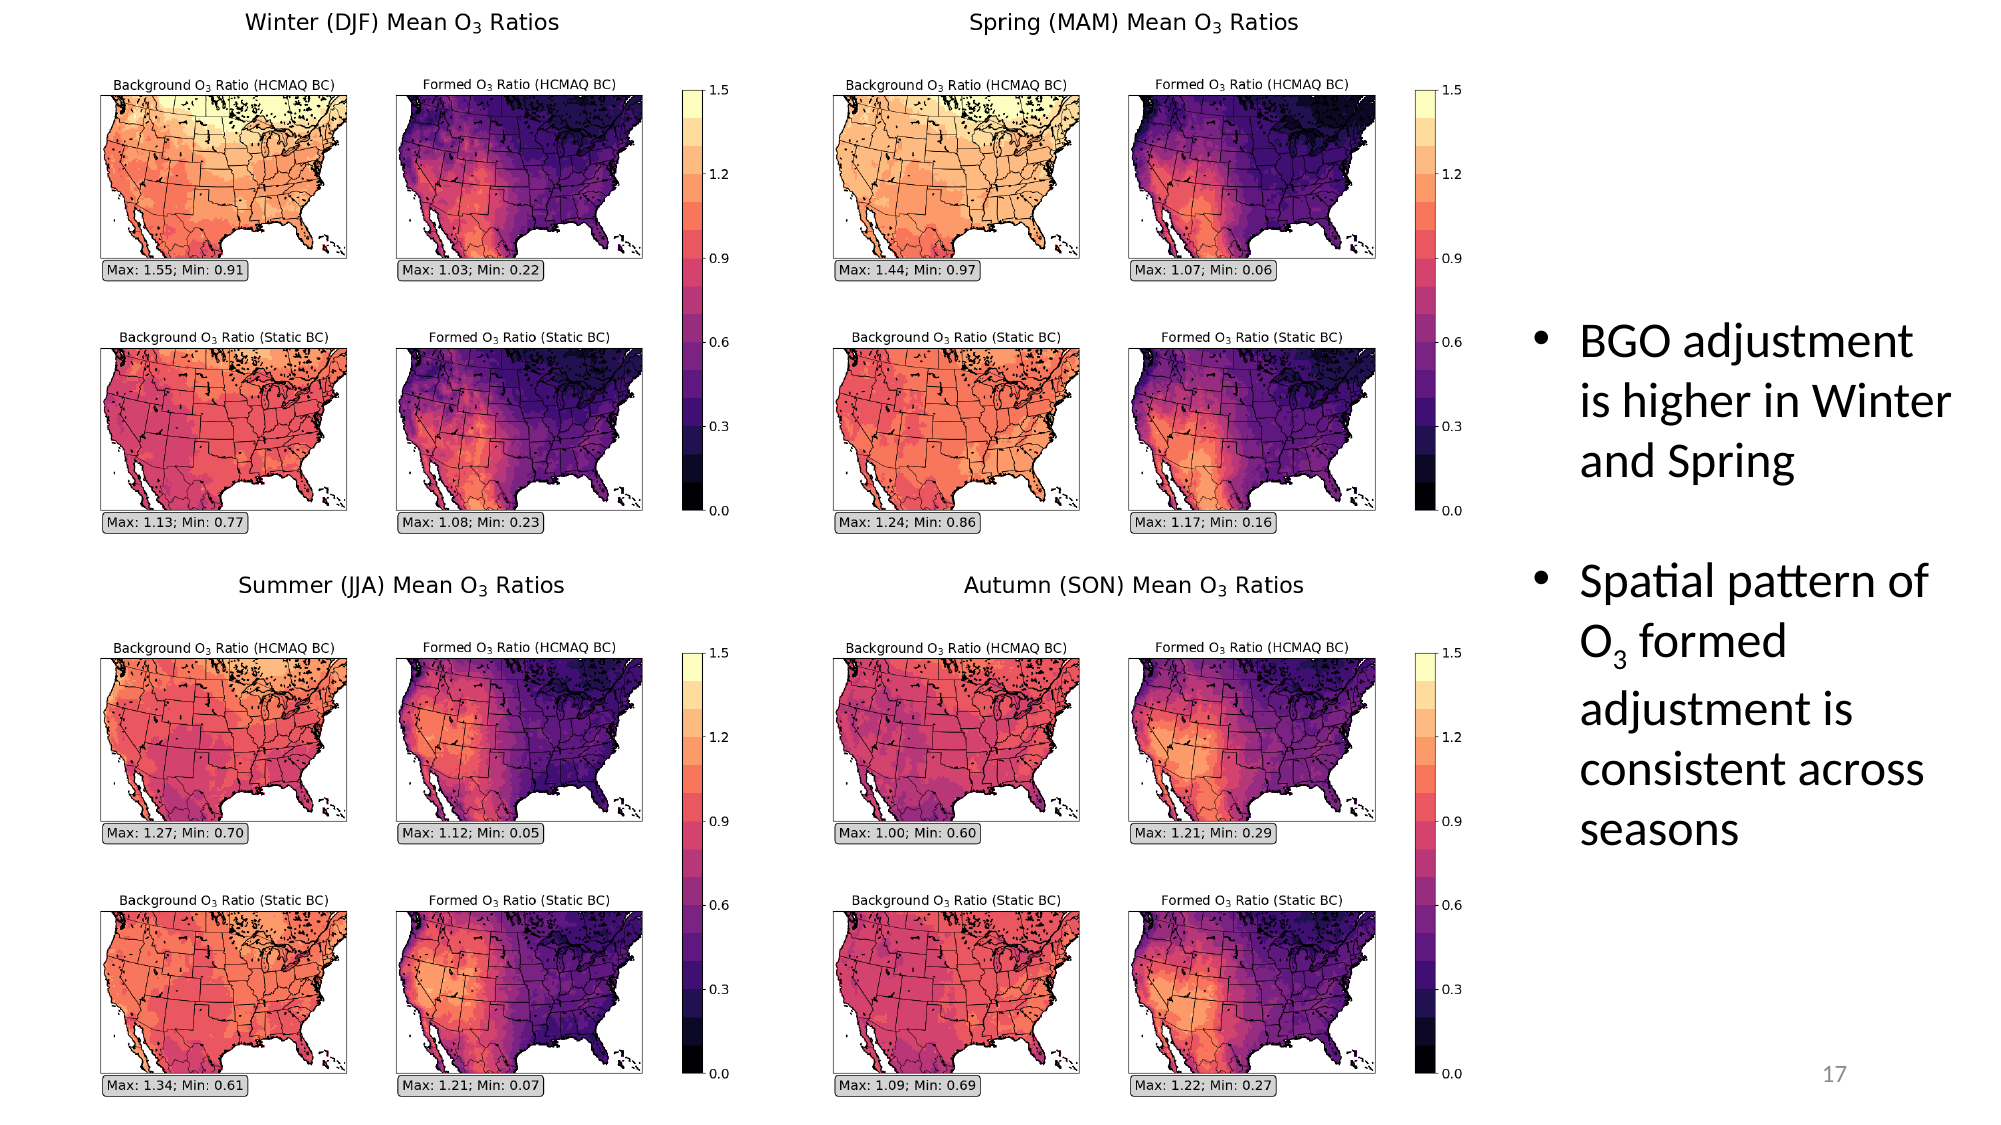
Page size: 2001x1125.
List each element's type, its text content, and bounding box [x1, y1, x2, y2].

picture [0, 0, 1535, 1125]
text_box BGO adjustment is higher in Winter and Spring Spatial pattern of O3 formed adjustment is consistent across seasons [1535, 299, 1970, 863]
slide_number 17 [1535, 1042, 1863, 1103]
